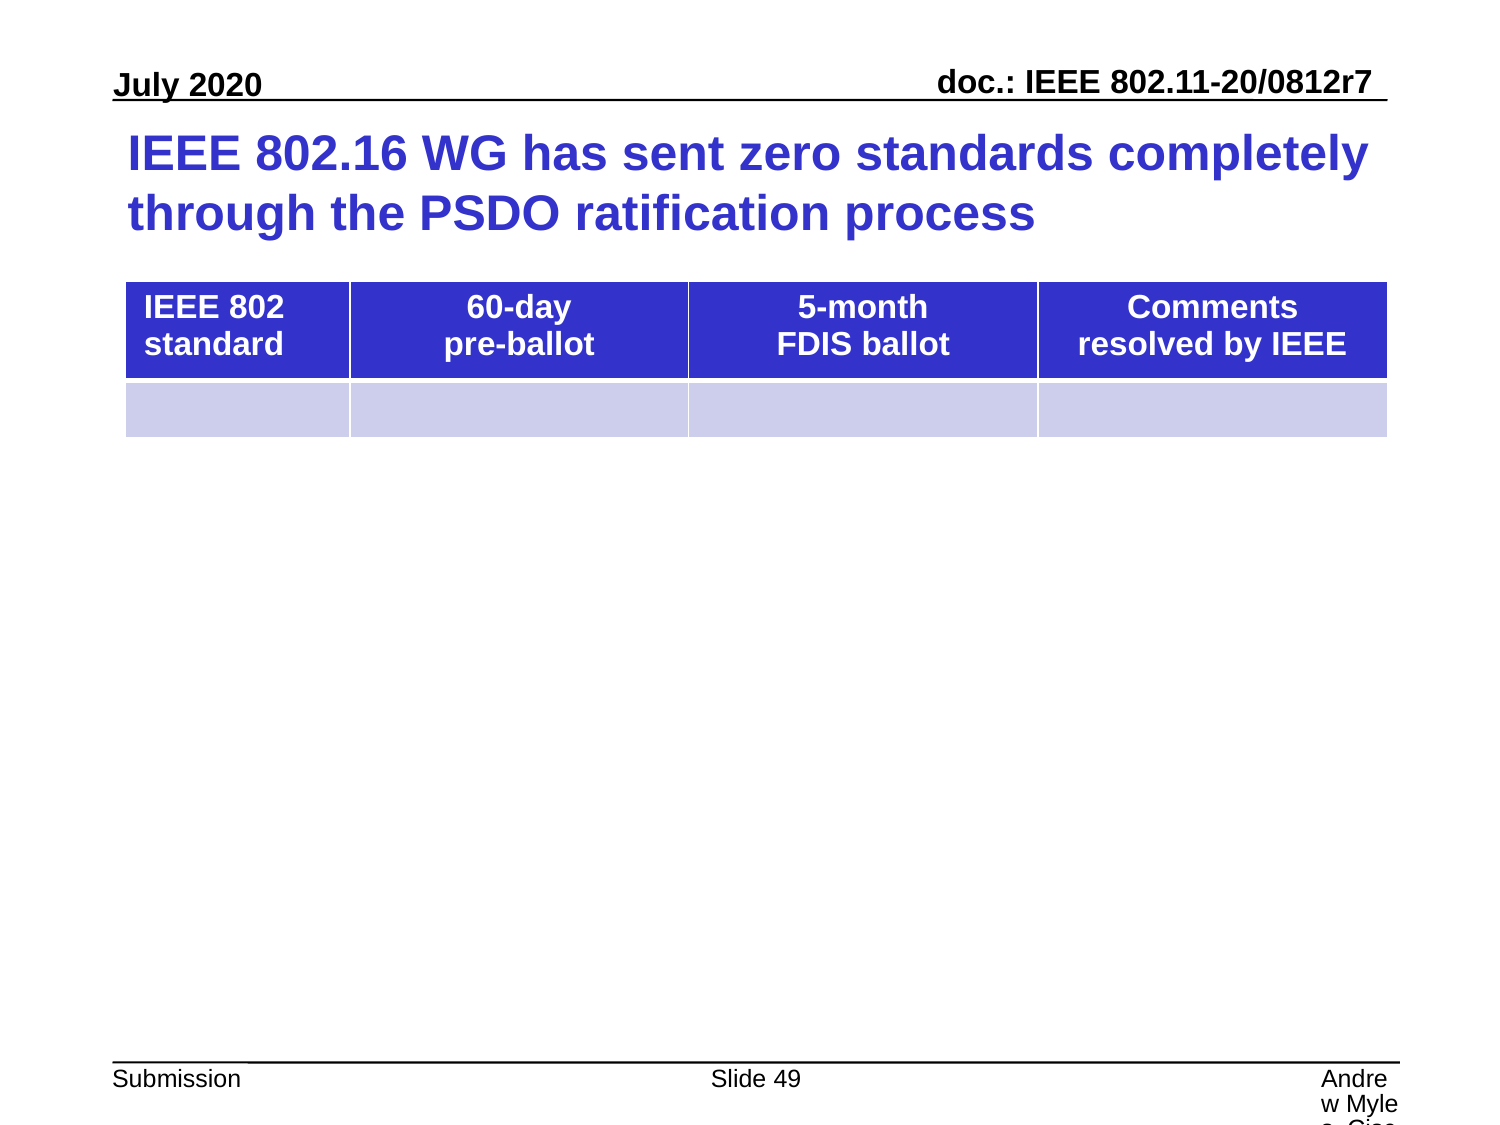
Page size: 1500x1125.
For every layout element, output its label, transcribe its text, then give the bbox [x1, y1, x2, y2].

title IEEE 802.16 WG has sent zero standards completely through the PSDO ratification process [112, 112, 1388, 288]
table_header Comments resolved by IEEE [1039, 282, 1387, 378]
slide_number Slide 49 [709, 1061, 803, 1093]
table_cell [126, 383, 349, 437]
table_cell [351, 383, 688, 437]
table_cell [689, 383, 1037, 437]
table_cell [1039, 383, 1387, 437]
table_header IEEE 802 standard [126, 282, 349, 378]
table_header 5-month FDIS ballot [689, 282, 1037, 378]
footer Andrew Myles, Cisco [1320, 1061, 1402, 1093]
table_header 60-day pre-ballot [351, 282, 688, 378]
